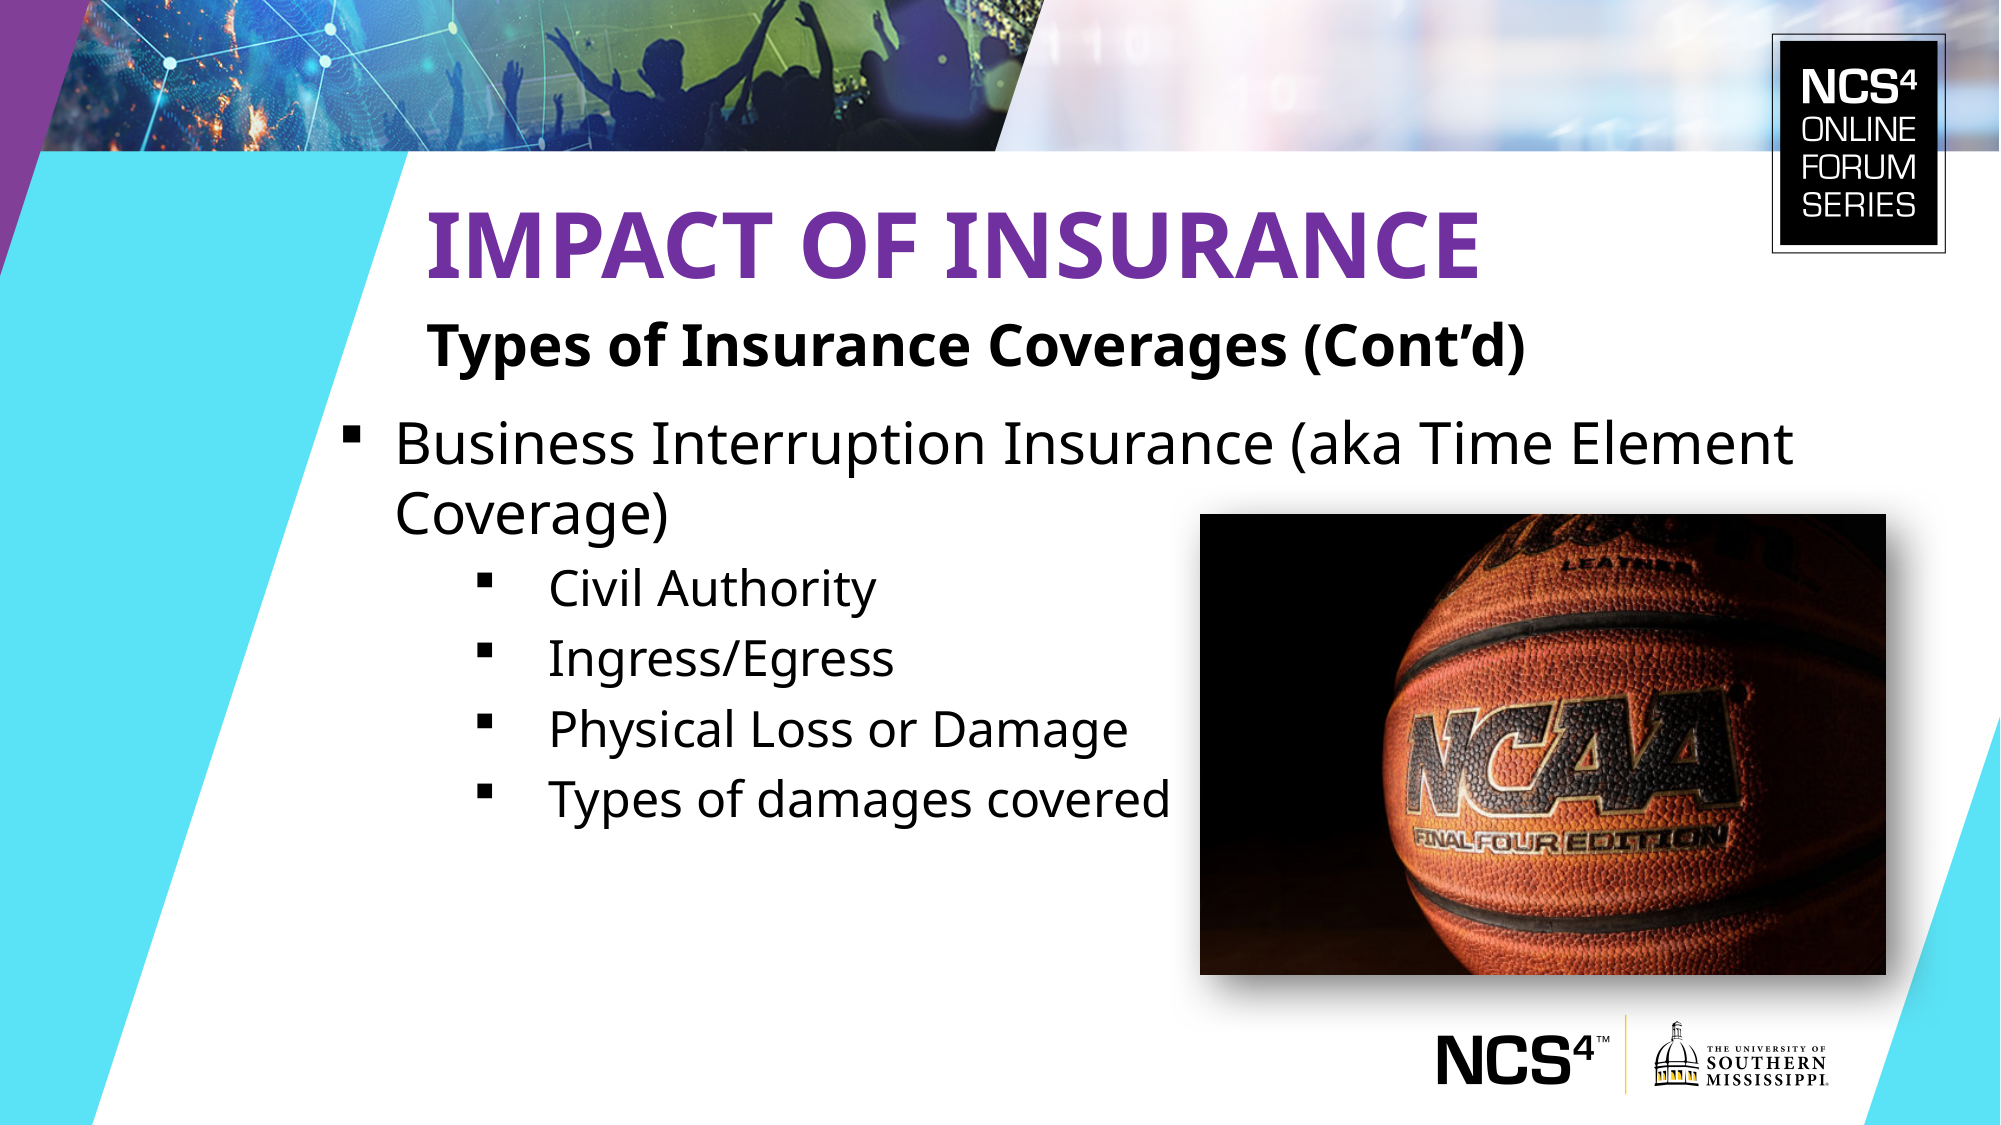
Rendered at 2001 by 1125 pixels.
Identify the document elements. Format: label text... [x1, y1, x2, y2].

list Types of Insurance Coverages (Cont’d) [411, 308, 1737, 398]
picture [0, 0, 2001, 1125]
list Business Interruption Insurance (aka Time Element Coverage) Civil Authority Ingress/Egress Physical Loss or Damage Types of damages covered [323, 398, 1839, 895]
list Impact of Insurance [411, 191, 1737, 298]
